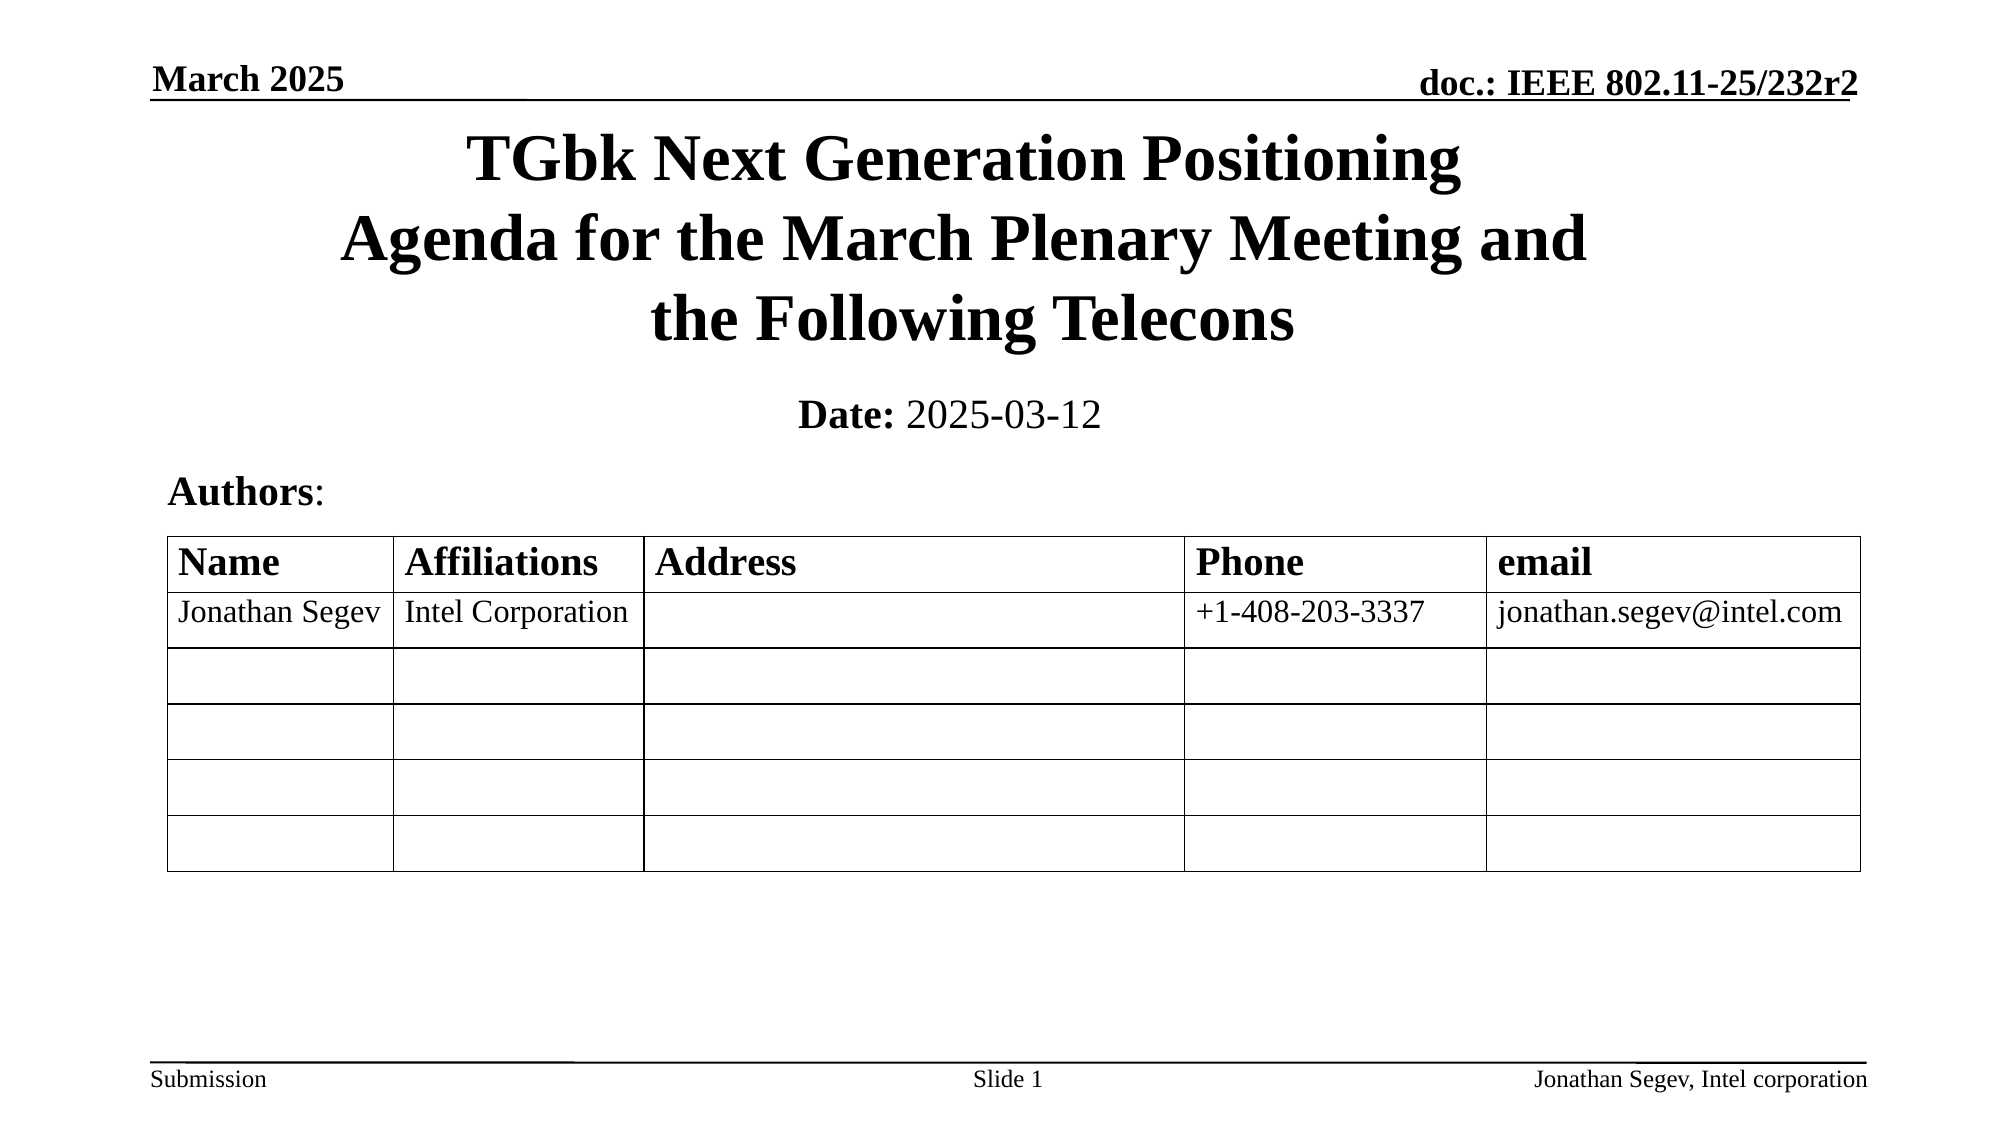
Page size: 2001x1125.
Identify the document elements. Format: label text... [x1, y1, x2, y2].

subtitle Date: 2025-03-12 [250, 379, 1651, 443]
slide_number Slide 1 [950, 1061, 1067, 1123]
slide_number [152, 54, 563, 100]
footer Jonathan Segev, Intel corporation [1171, 1061, 1869, 1093]
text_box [151, 535, 1883, 943]
title TGbk Next Generation Positioning Agenda for the March Plenary Meeting and the Following Telecons [107, 113, 1839, 355]
text_box Authors: [152, 456, 390, 519]
